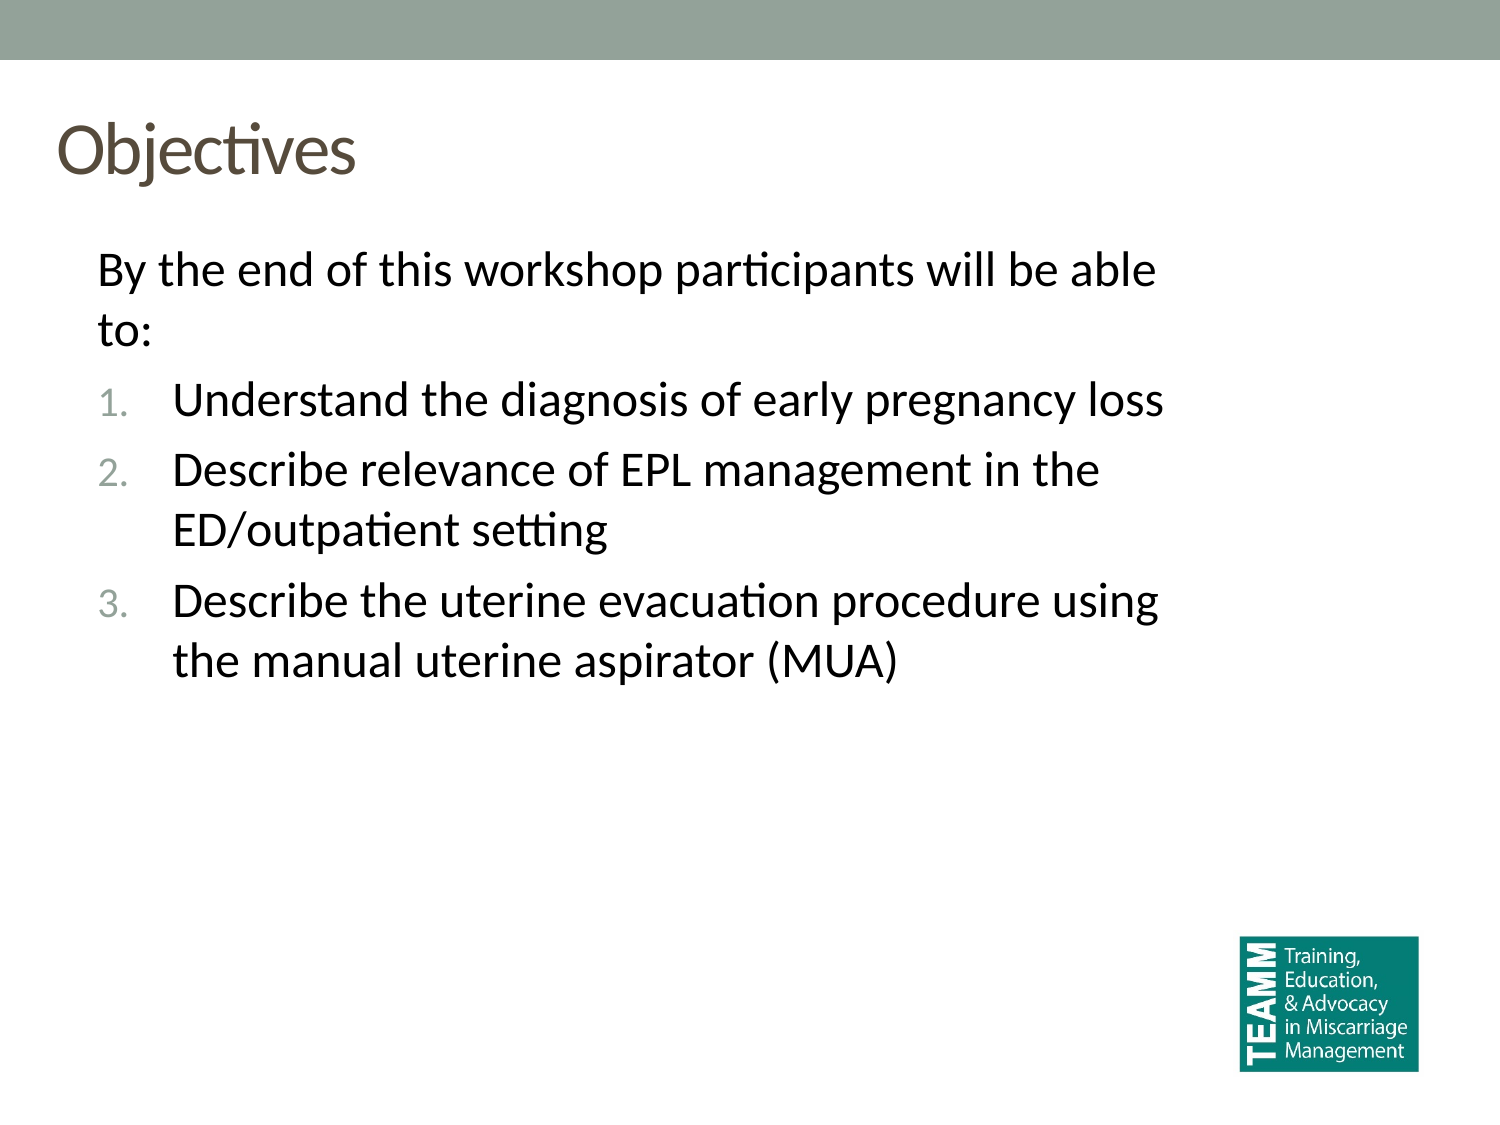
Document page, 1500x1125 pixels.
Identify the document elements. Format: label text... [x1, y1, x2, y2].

title Objectives [48, 91, 1482, 280]
picture [1232, 930, 1425, 1078]
list By the end of this workshop participants will be able to: Understand the diagnosis of early pregnancy loss Describe relevance of EPL management in the ED/outpatient setting Describe the uterine evacuation procedure using the manual uterine aspirator (MUA) [89, 227, 1223, 1039]
